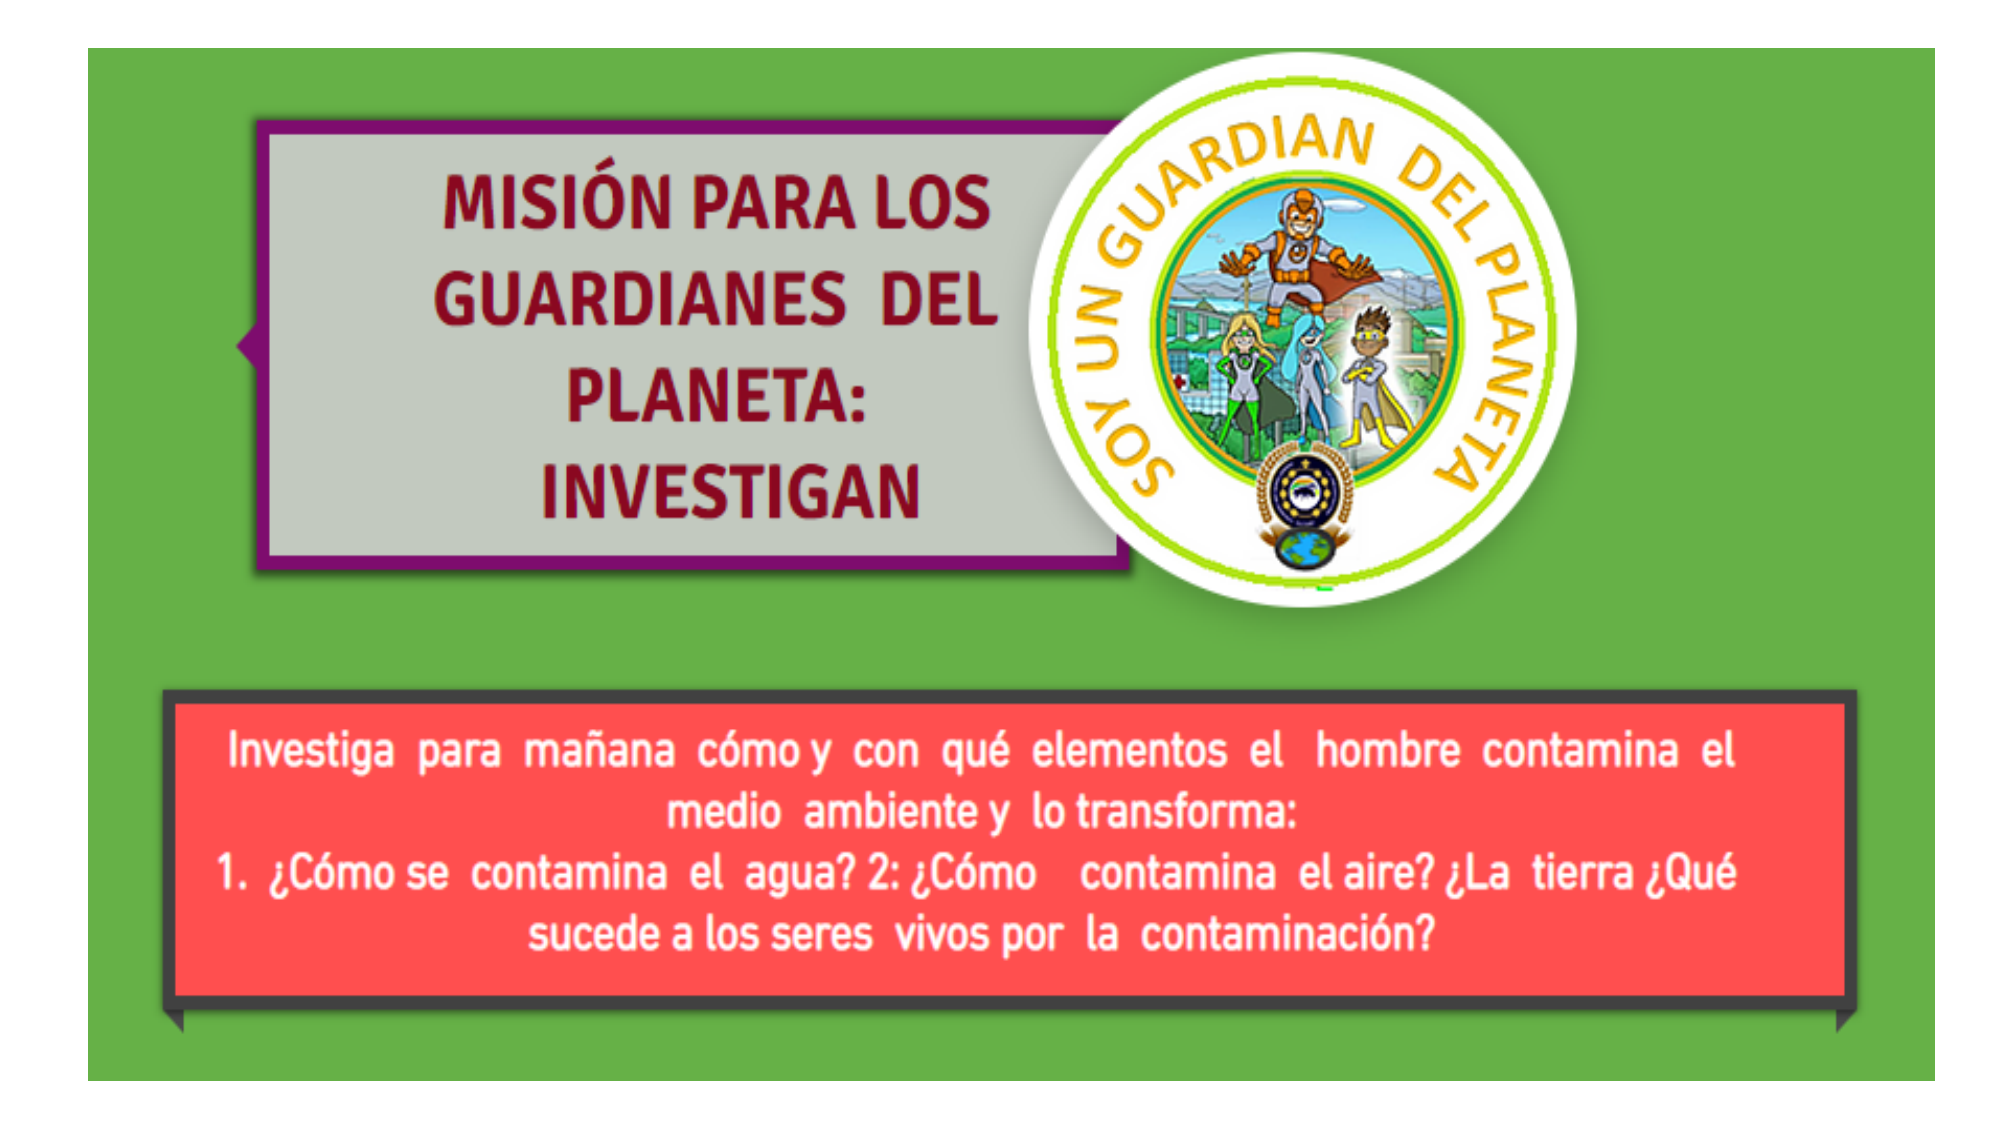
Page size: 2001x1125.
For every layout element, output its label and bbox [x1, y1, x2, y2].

picture [88, 48, 1935, 1081]
